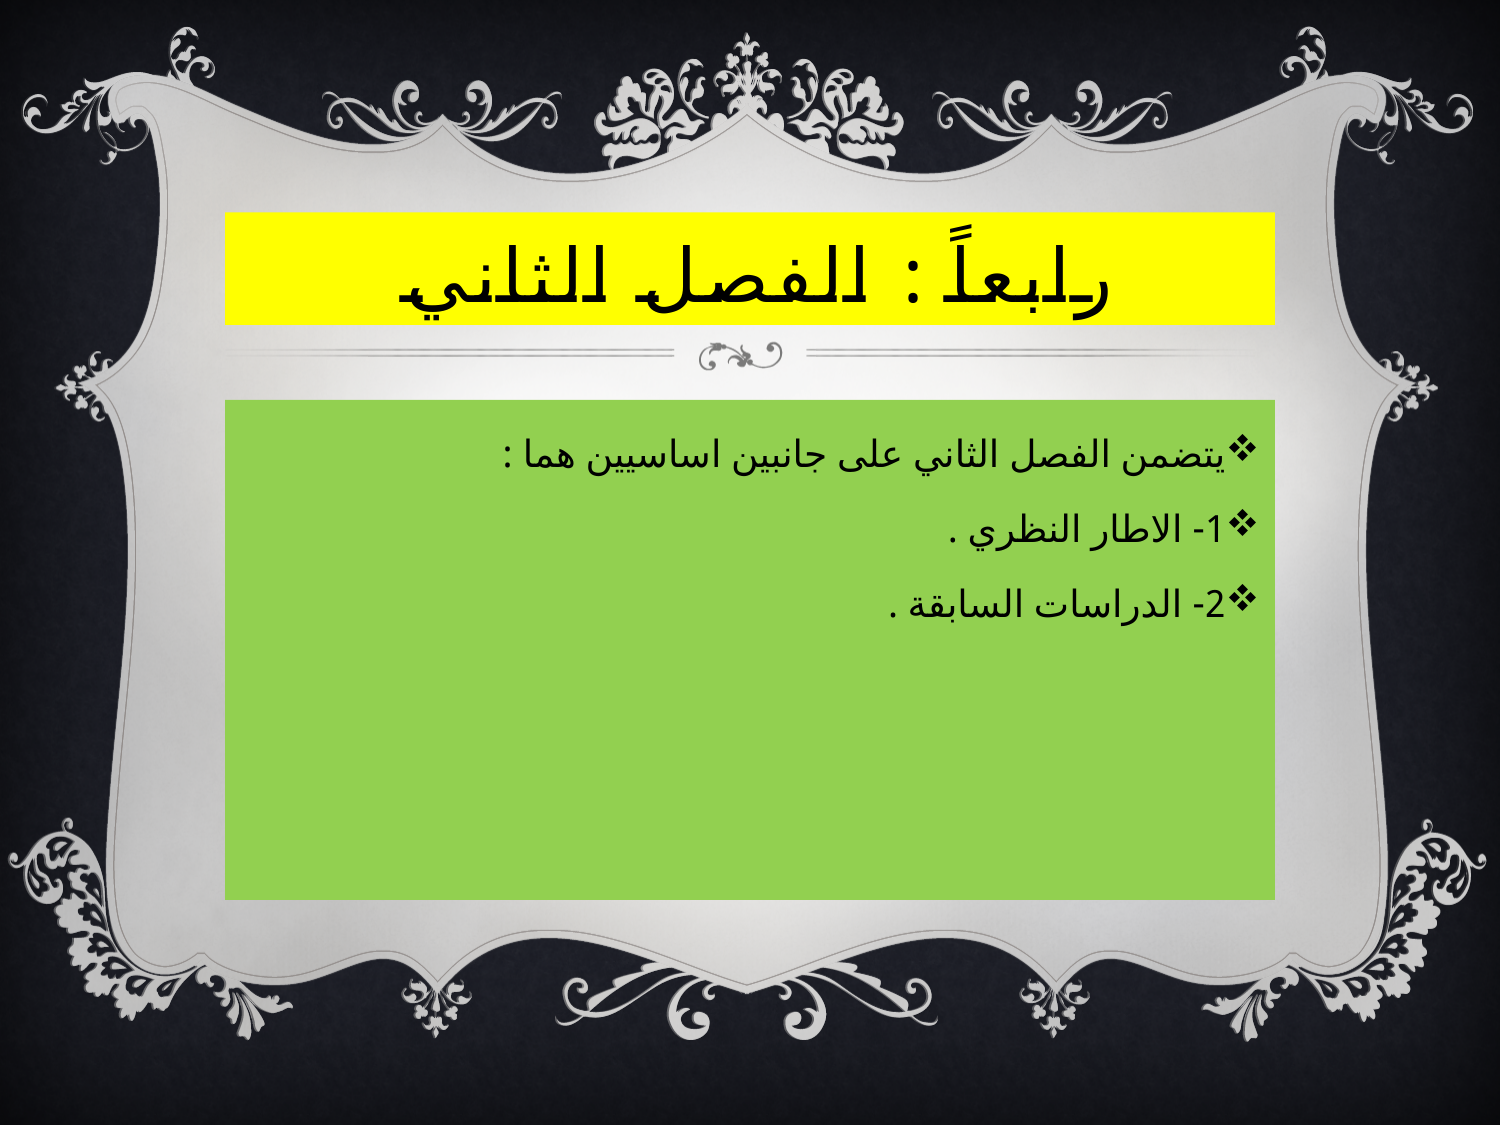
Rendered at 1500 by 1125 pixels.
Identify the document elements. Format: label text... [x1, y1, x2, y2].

picture [0, 419, 1500, 1125]
title رابعاً : الفصل الثاني [225, 212, 1275, 325]
picture [0, 0, 1500, 265]
list يتضمن الفصل الثاني على جانبين اساسيين هما : 1- الاطار النظري . 2- الدراسات السابقة . [225, 399, 1275, 900]
